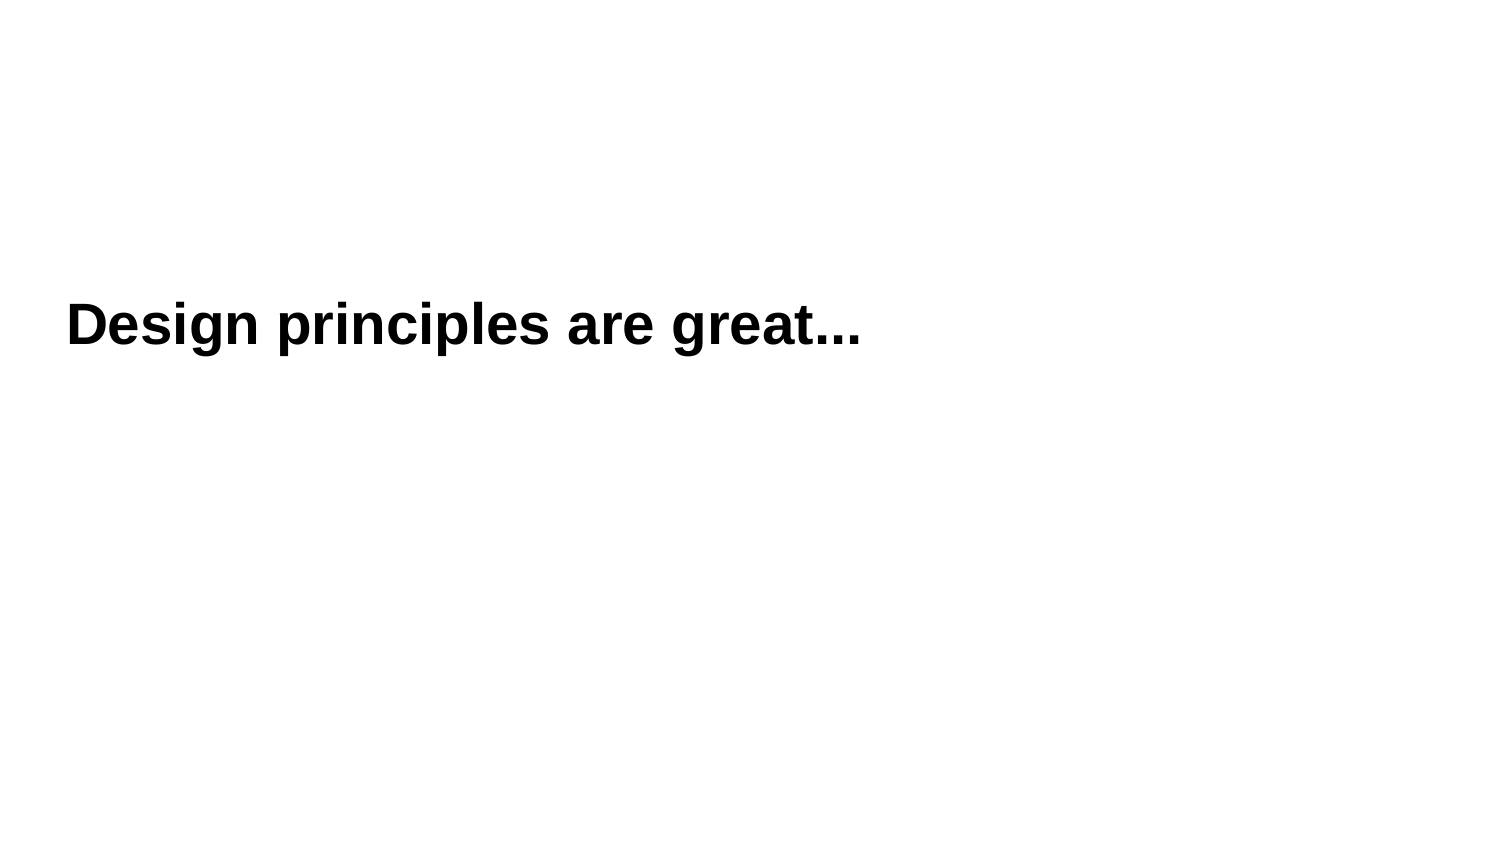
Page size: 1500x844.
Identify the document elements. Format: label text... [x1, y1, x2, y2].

title Design principles are great... [51, 271, 1449, 366]
